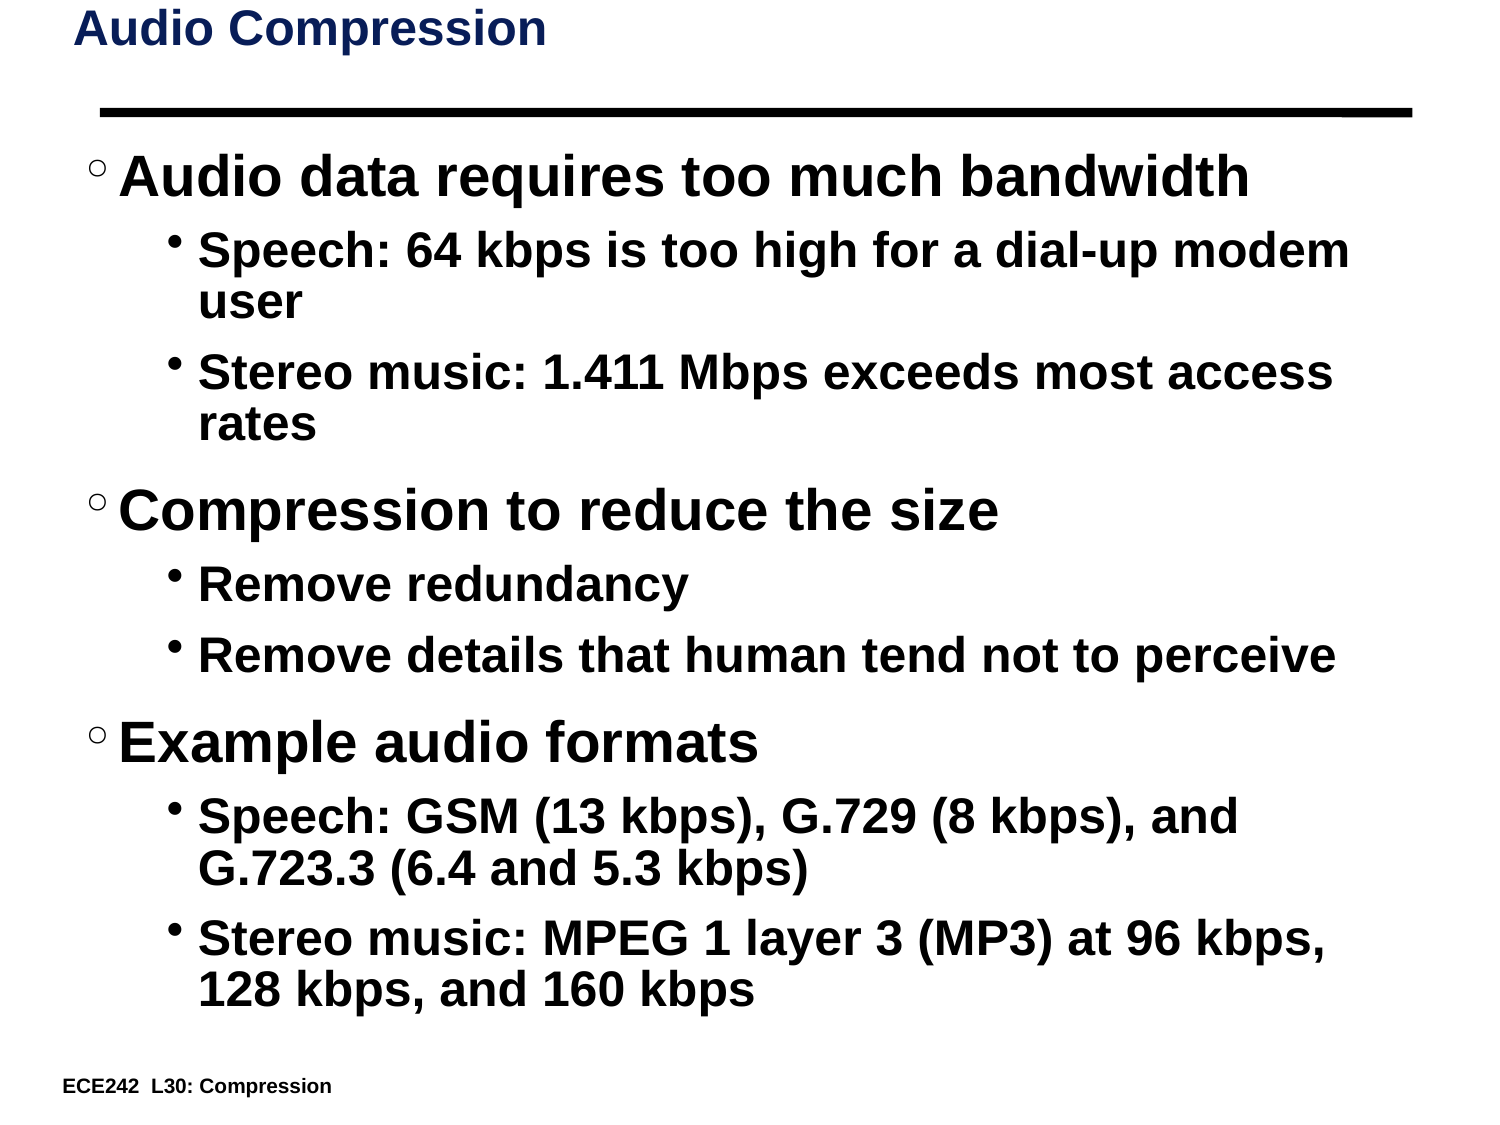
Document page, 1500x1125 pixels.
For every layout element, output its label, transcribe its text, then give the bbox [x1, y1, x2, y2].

title Audio Compression [61, 0, 1413, 188]
list Audio data requires too much bandwidth Speech: 64 kbps is too high for a dial-up modem user Stereo music: 1.411 Mbps exceeds most access rates Compression to reduce the size Remove redundancy Remove details that human tend not to perceive Example audio formats Speech: GSM (13 kbps), G.729 (8 kbps), and G.723.3 (6.4 and 5.3 kbps) Stereo music: MPEG 1 layer 3 (MP3) at 96 kbps, 128 kbps, and 160 kbps [74, 149, 1426, 893]
